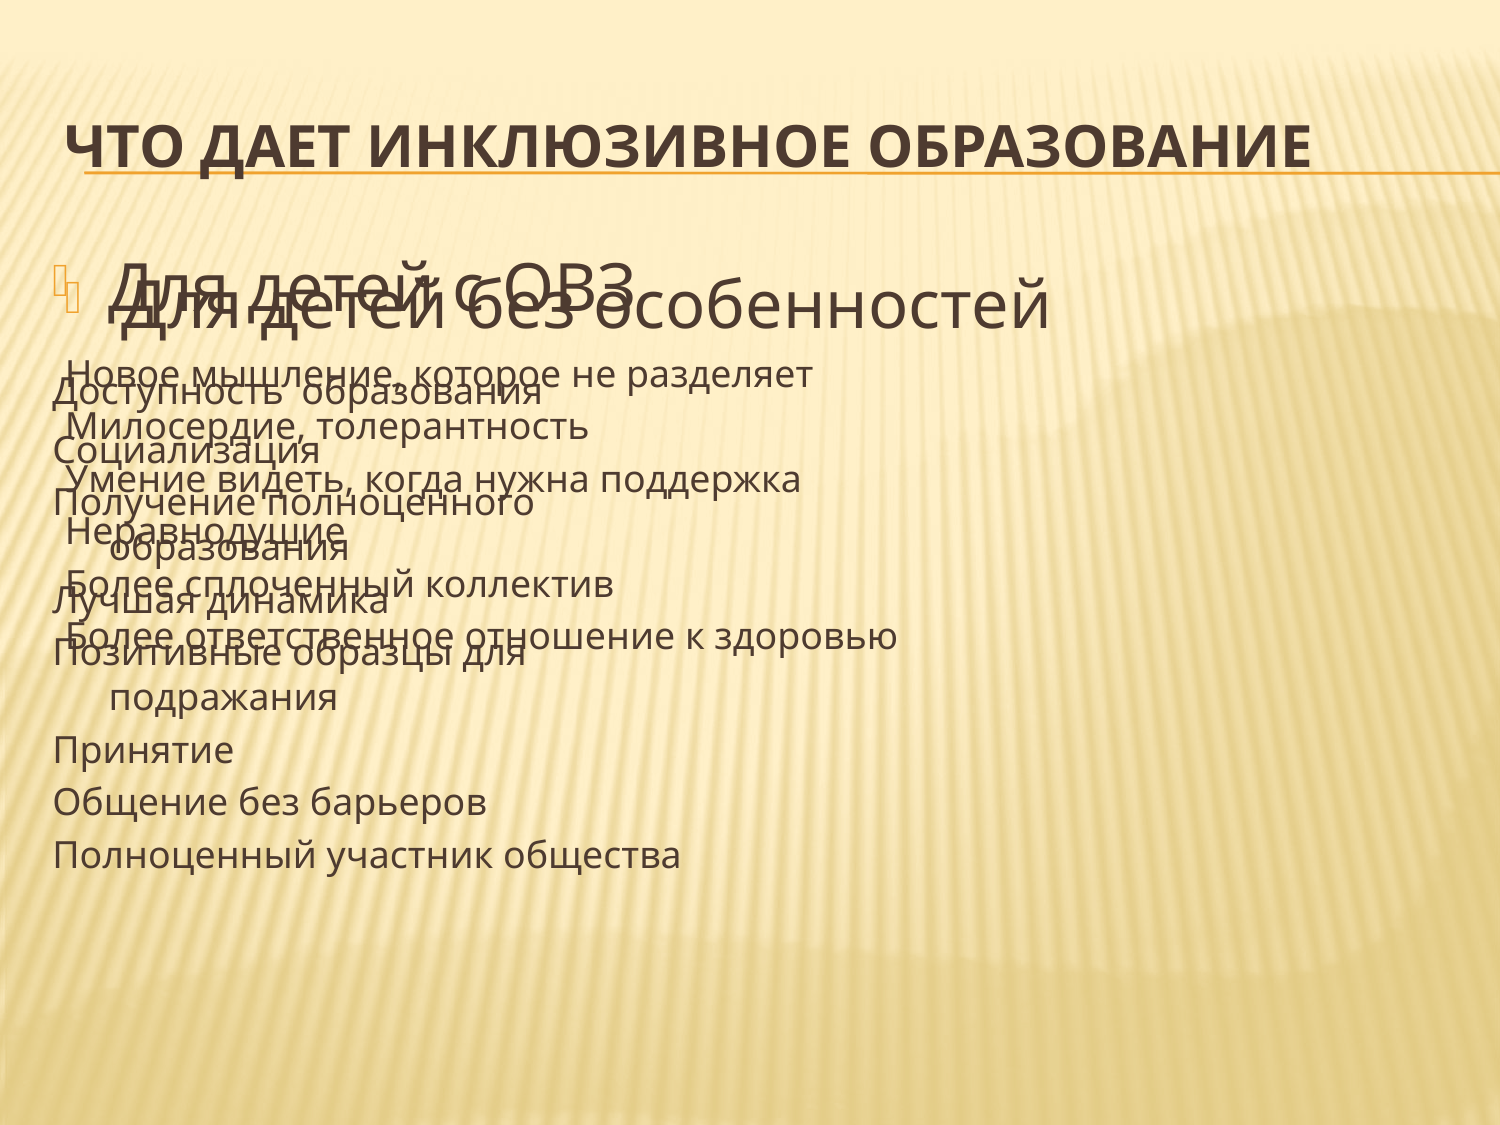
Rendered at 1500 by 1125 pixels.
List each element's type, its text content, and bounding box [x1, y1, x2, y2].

title Что дает инклюзивное образование [49, 75, 1475, 213]
list Для детей без особенностей Новое мышление, которое не разделяет Милосердие, толерантность Умение видеть, когда нужна поддержка Неравнодушие Более сплоченный коллектив Более ответственное отношение к здоровью [50, 254, 1475, 998]
list Для детей с ОВЗ Доступность образования Социализация Получение полноценного образования Лучшая динамика Позитивные образцы для подражания Принятие Общение без барьеров Полноценный участник общества [37, 237, 738, 1005]
